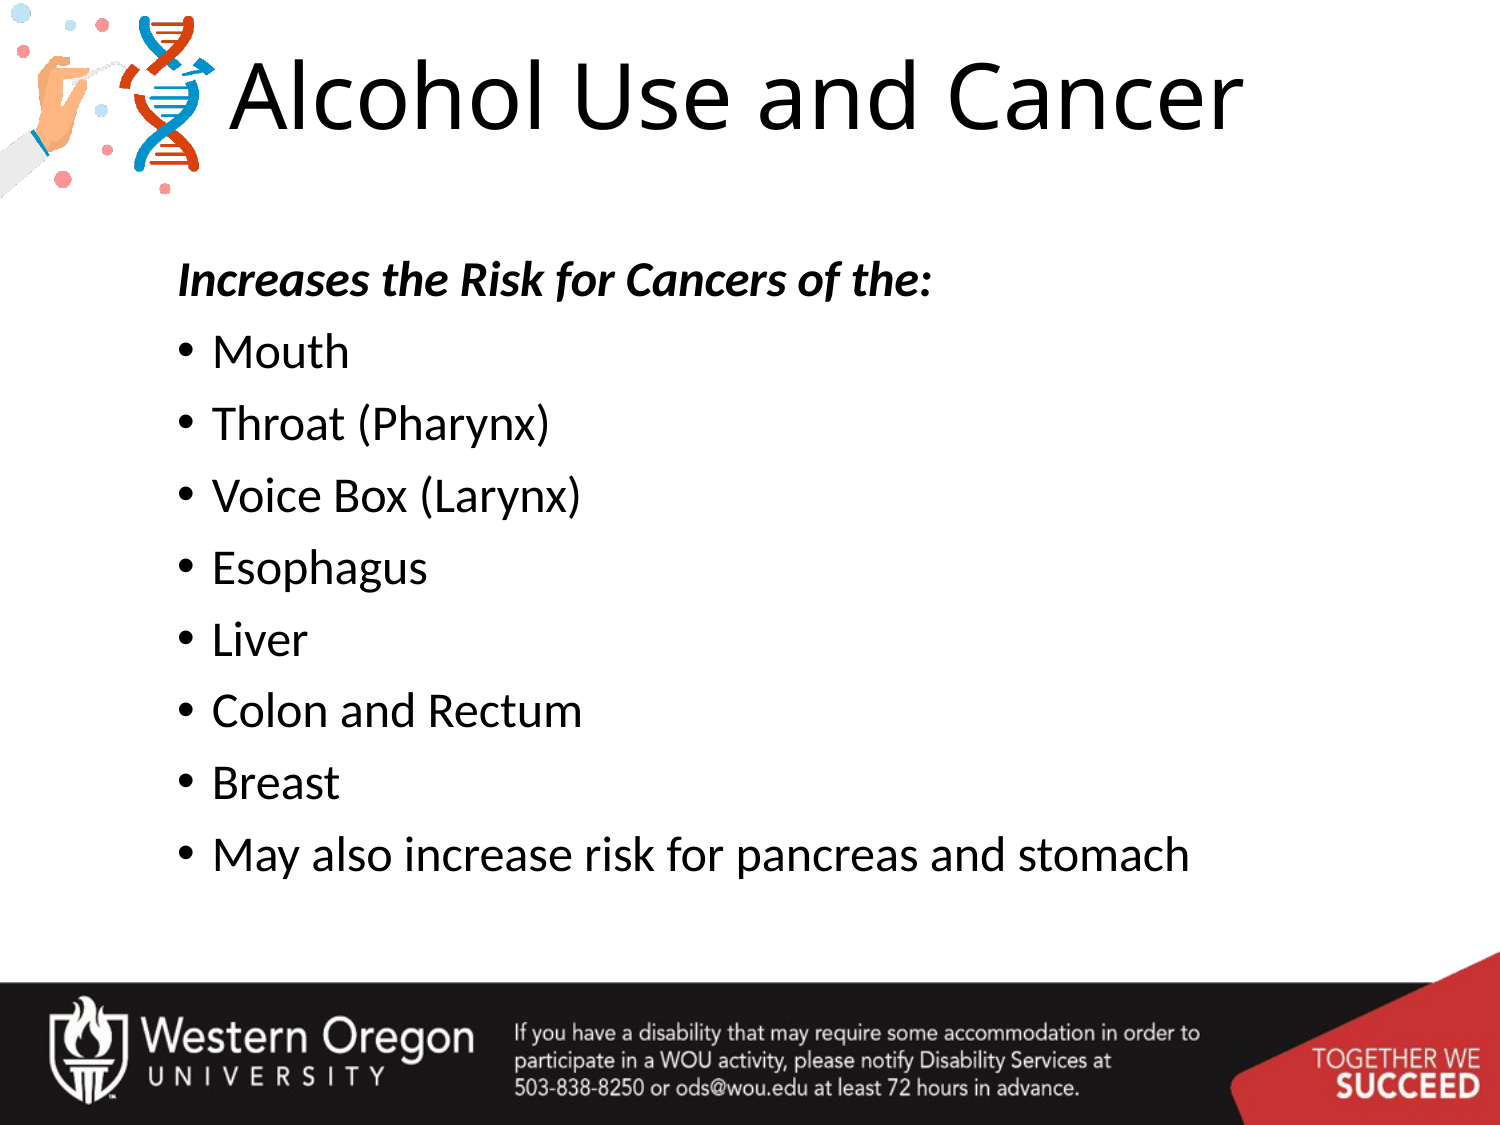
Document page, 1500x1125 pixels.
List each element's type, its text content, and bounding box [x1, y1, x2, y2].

list Increases the Risk for Cancers of the: Mouth Throat (Pharynx) Voice Box (Larynx) Esophagus Liver Colon and Rectum Breast May also increase risk for pancreas and stomach [162, 245, 1334, 896]
picture [0, 946, 1500, 1125]
title Alcohol Use and Cancer [214, 36, 1397, 165]
picture [0, 3, 215, 198]
